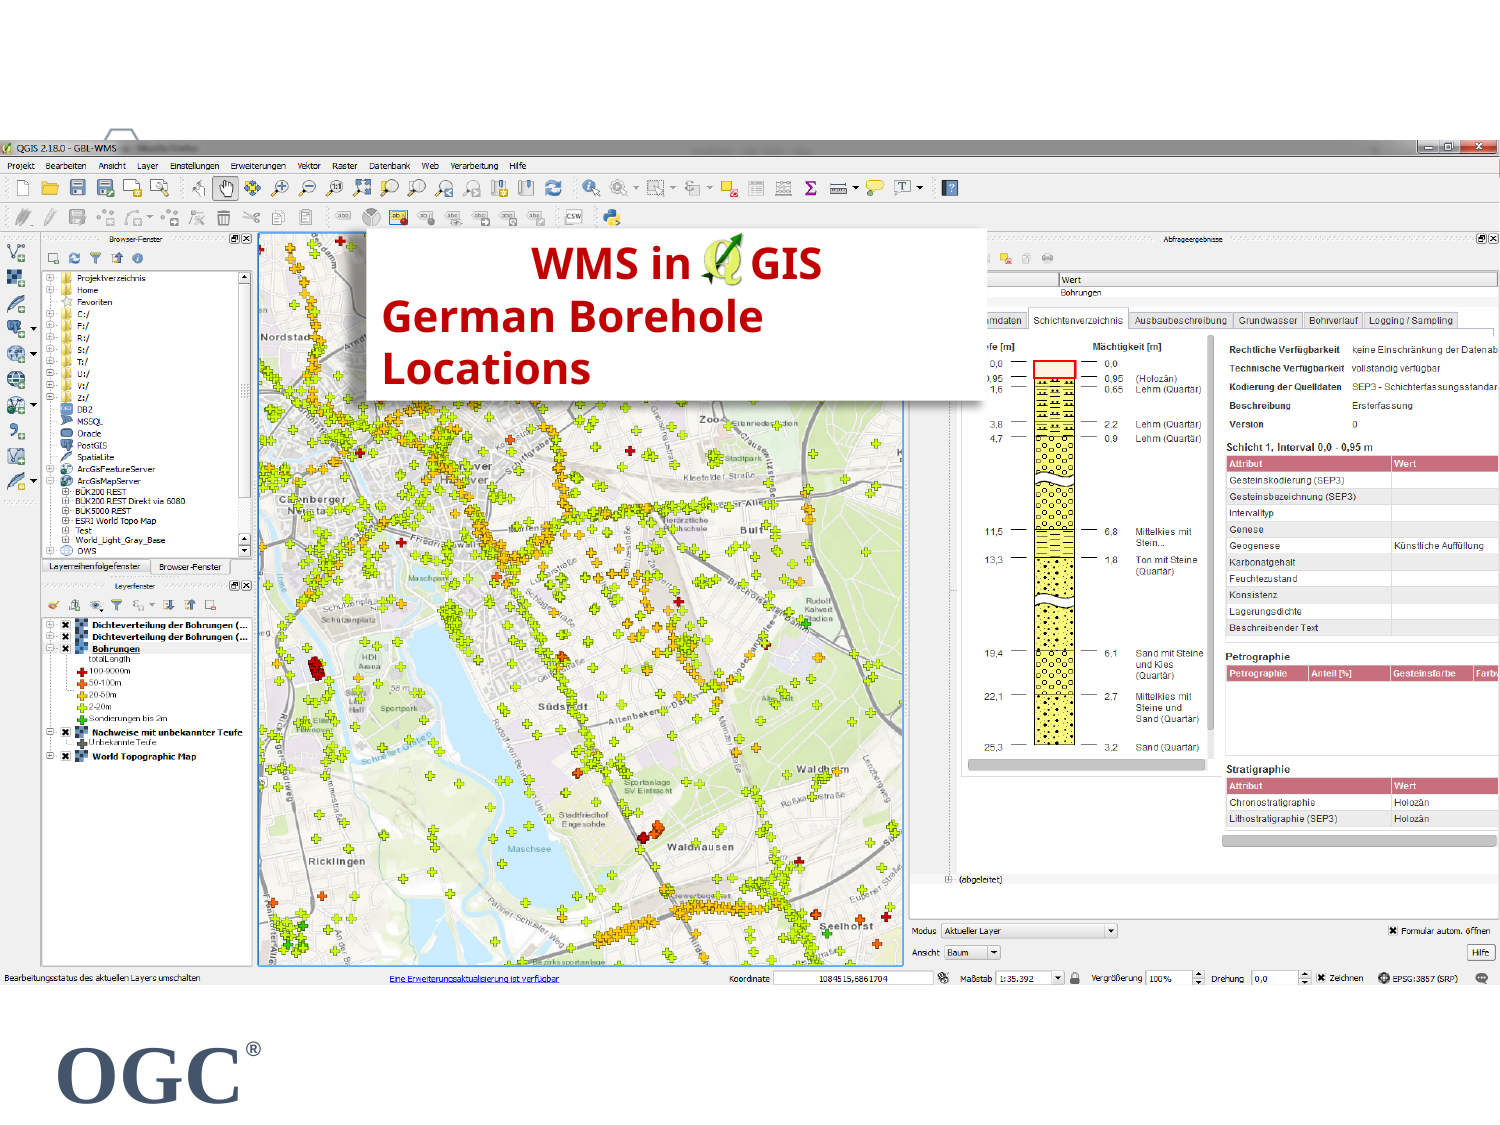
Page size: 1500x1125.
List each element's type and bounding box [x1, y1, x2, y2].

picture [0, 127, 1500, 985]
